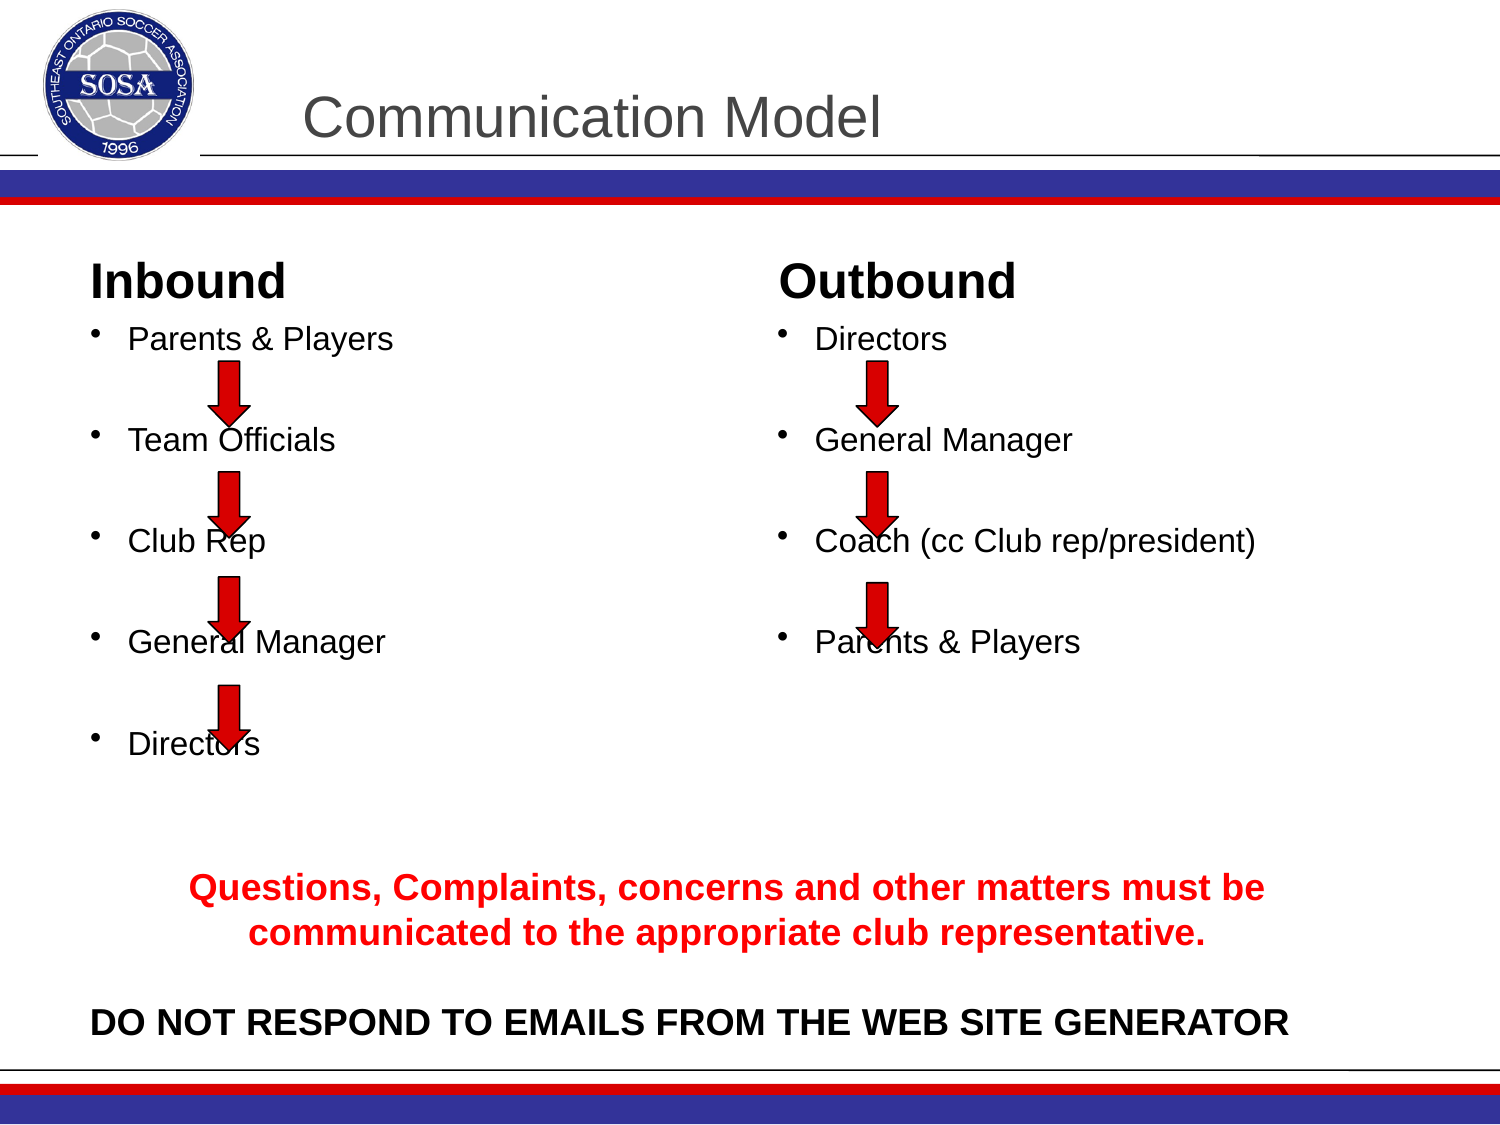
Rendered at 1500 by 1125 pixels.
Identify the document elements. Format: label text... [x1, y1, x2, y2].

text_box DO NOT RESPOND TO EMAILS FROM THE WEB SITE GENERATOR [75, 990, 1378, 1051]
text_box [207, 576, 251, 643]
list Outbound [763, 211, 1427, 316]
list Inbound [75, 211, 738, 316]
text_box Questions, Complaints, concerns and other matters must be communicated to the appropriate club representative. [75, 855, 1380, 961]
picture [38, 7, 200, 163]
text_box [856, 471, 899, 538]
list Parents & Players Team Officials Club Rep General Manager Directors [75, 316, 738, 805]
text_box [207, 685, 251, 752]
text_box [207, 471, 251, 538]
text_box [856, 582, 899, 649]
list Directors General Manager Coach (cc Club rep/president) Parents & Players [761, 316, 1500, 712]
text_box [856, 361, 899, 428]
title Communication Model [287, 45, 1425, 157]
text_box [207, 361, 251, 428]
